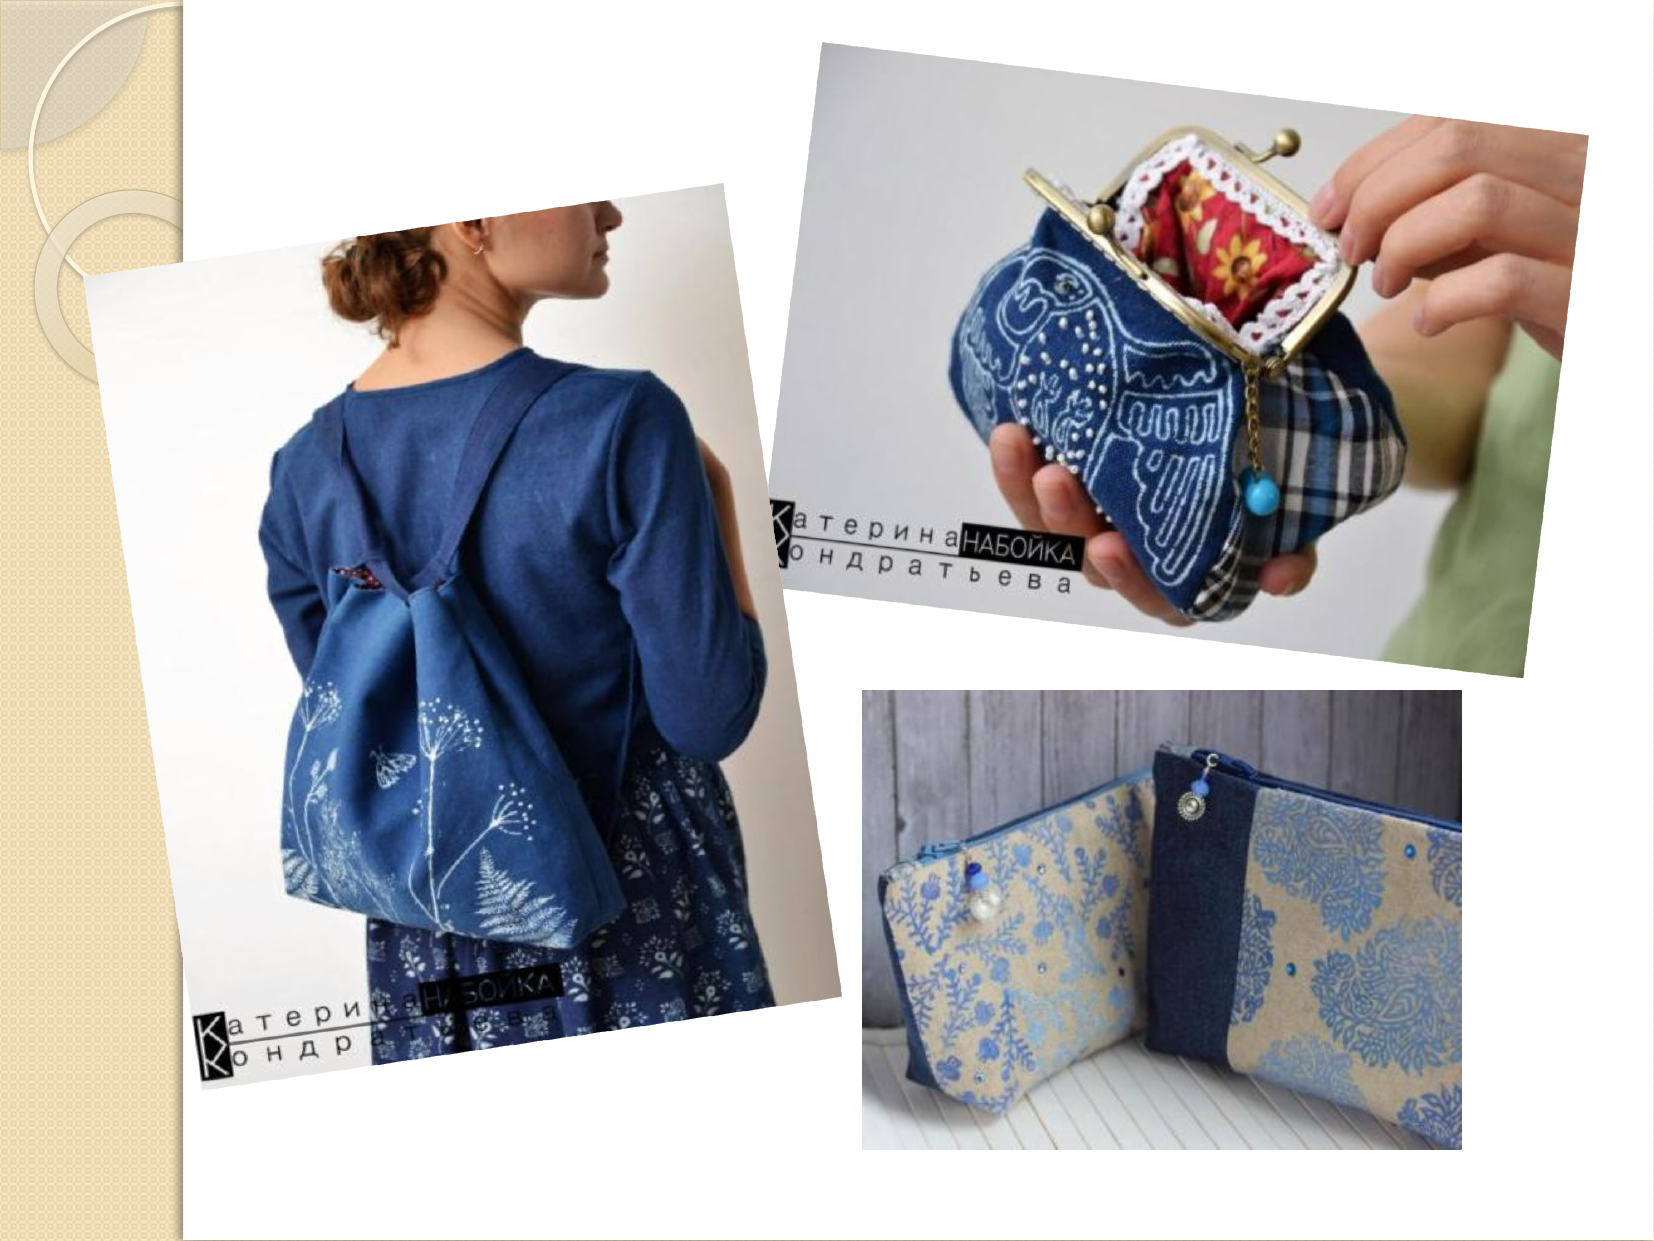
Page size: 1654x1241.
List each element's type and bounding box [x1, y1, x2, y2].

picture [817, 43, 1165, 85]
picture [84, 184, 841, 1090]
picture [861, 690, 1462, 1150]
picture [1167, 634, 1528, 678]
picture [1559, 132, 1588, 375]
list [785, 85, 1559, 634]
